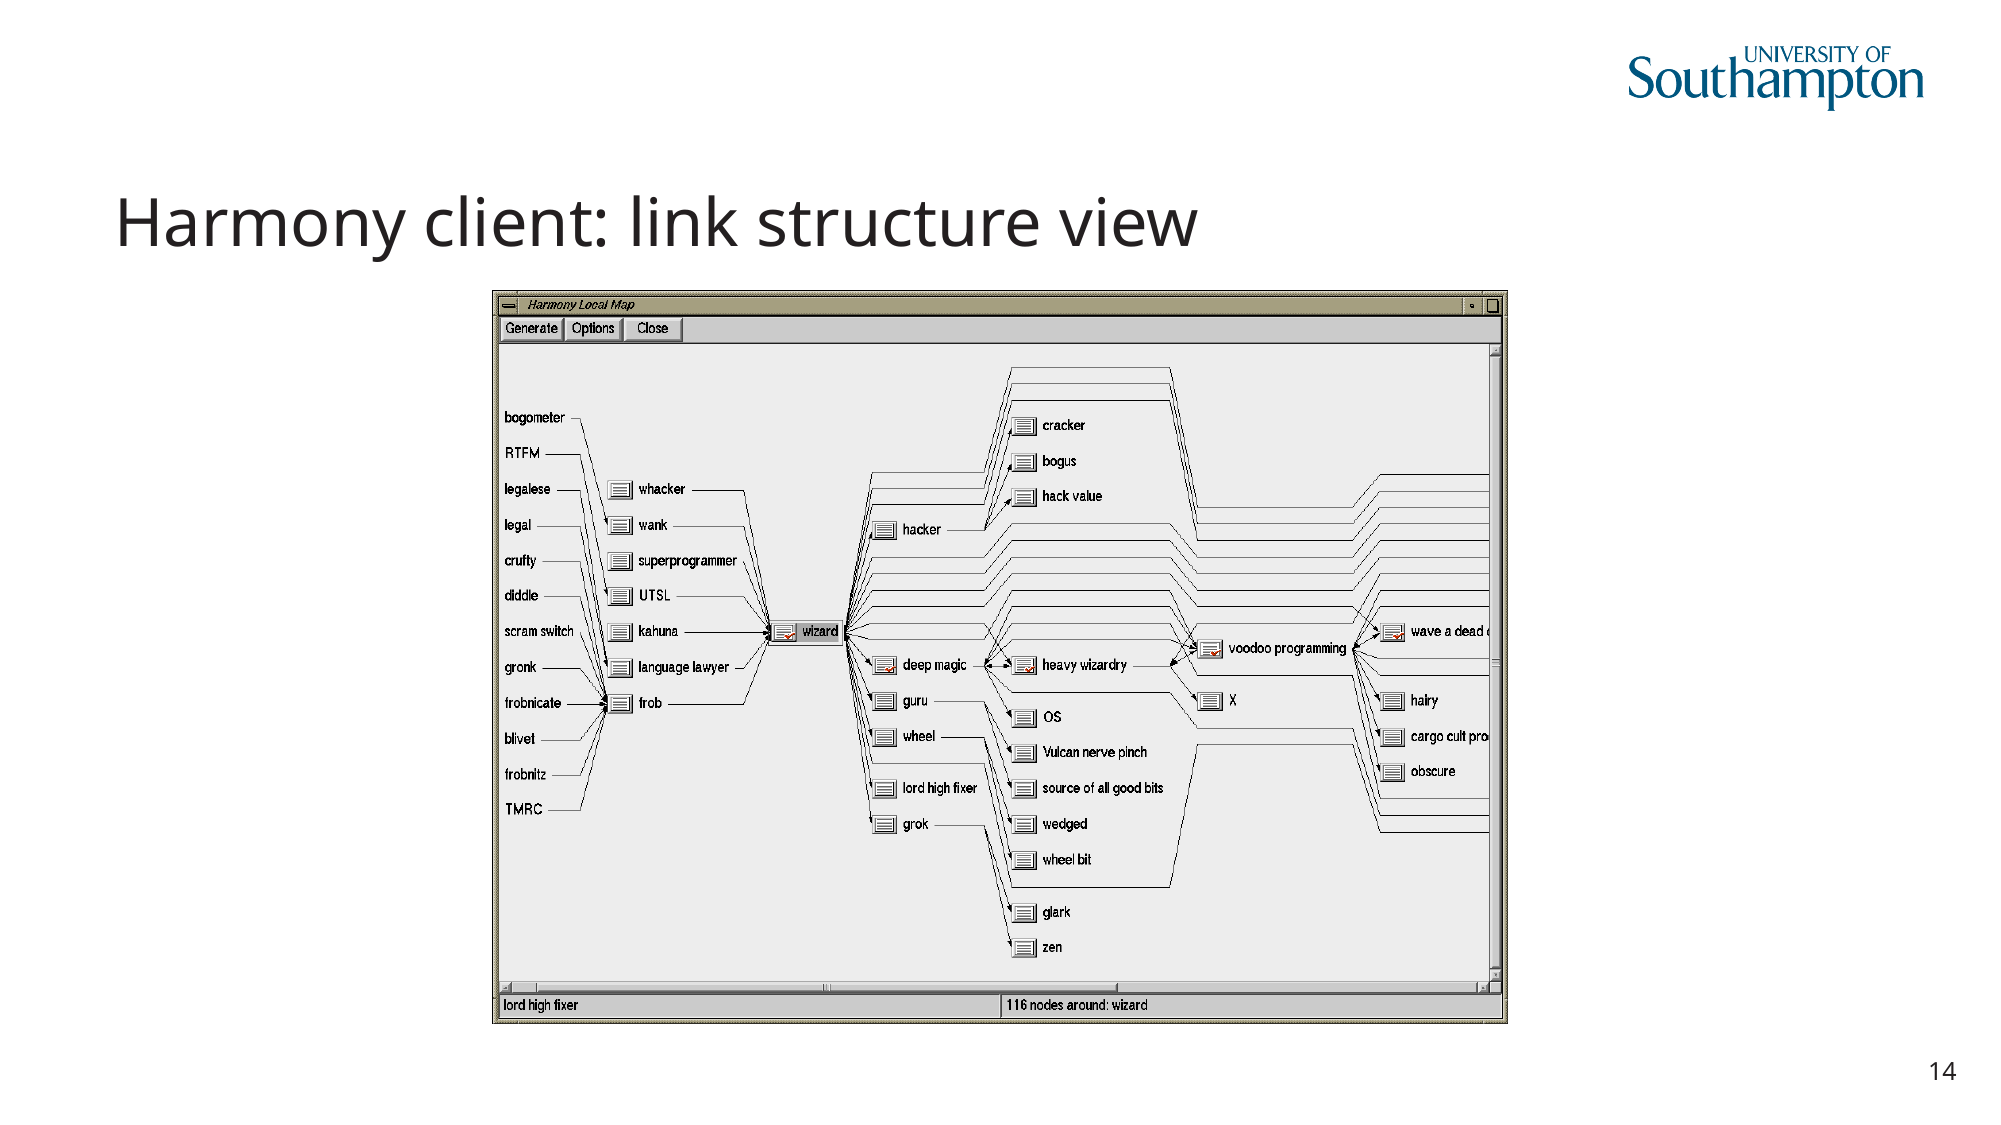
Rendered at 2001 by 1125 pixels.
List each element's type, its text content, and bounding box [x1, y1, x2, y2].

picture [1629, 46, 1924, 111]
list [492, 290, 1508, 1024]
title Harmony client: link structure view [102, 113, 1898, 268]
picture [1869, 48, 1877, 60]
picture [1629, 71, 1648, 95]
